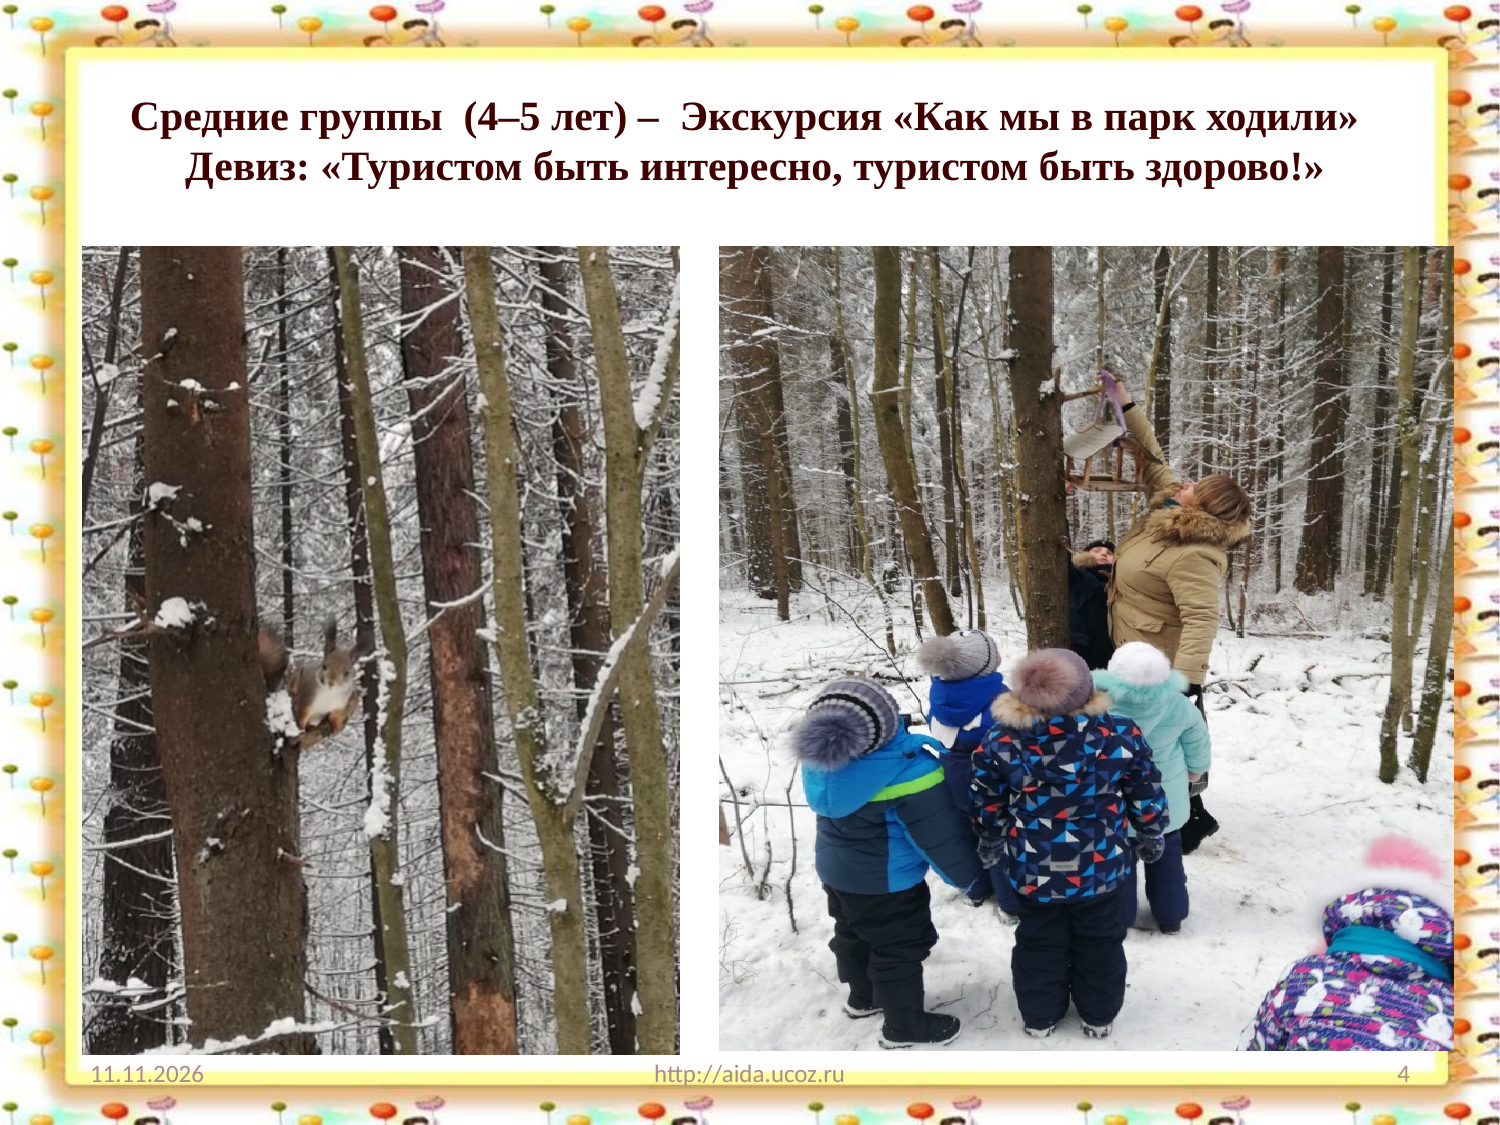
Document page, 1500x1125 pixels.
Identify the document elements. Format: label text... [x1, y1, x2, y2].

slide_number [75, 1042, 425, 1103]
title Средние группы (4–5 лет) – Экскурсия «Как мы в парк ходили» Девиз: «Туристом быть интересно, туристом быть здорово!» [74, 44, 1426, 233]
picture [0, 0, 1500, 1125]
slide_number 4 [1074, 1059, 1425, 1103]
footer http://aida.ucoz.ru [512, 1042, 988, 1103]
